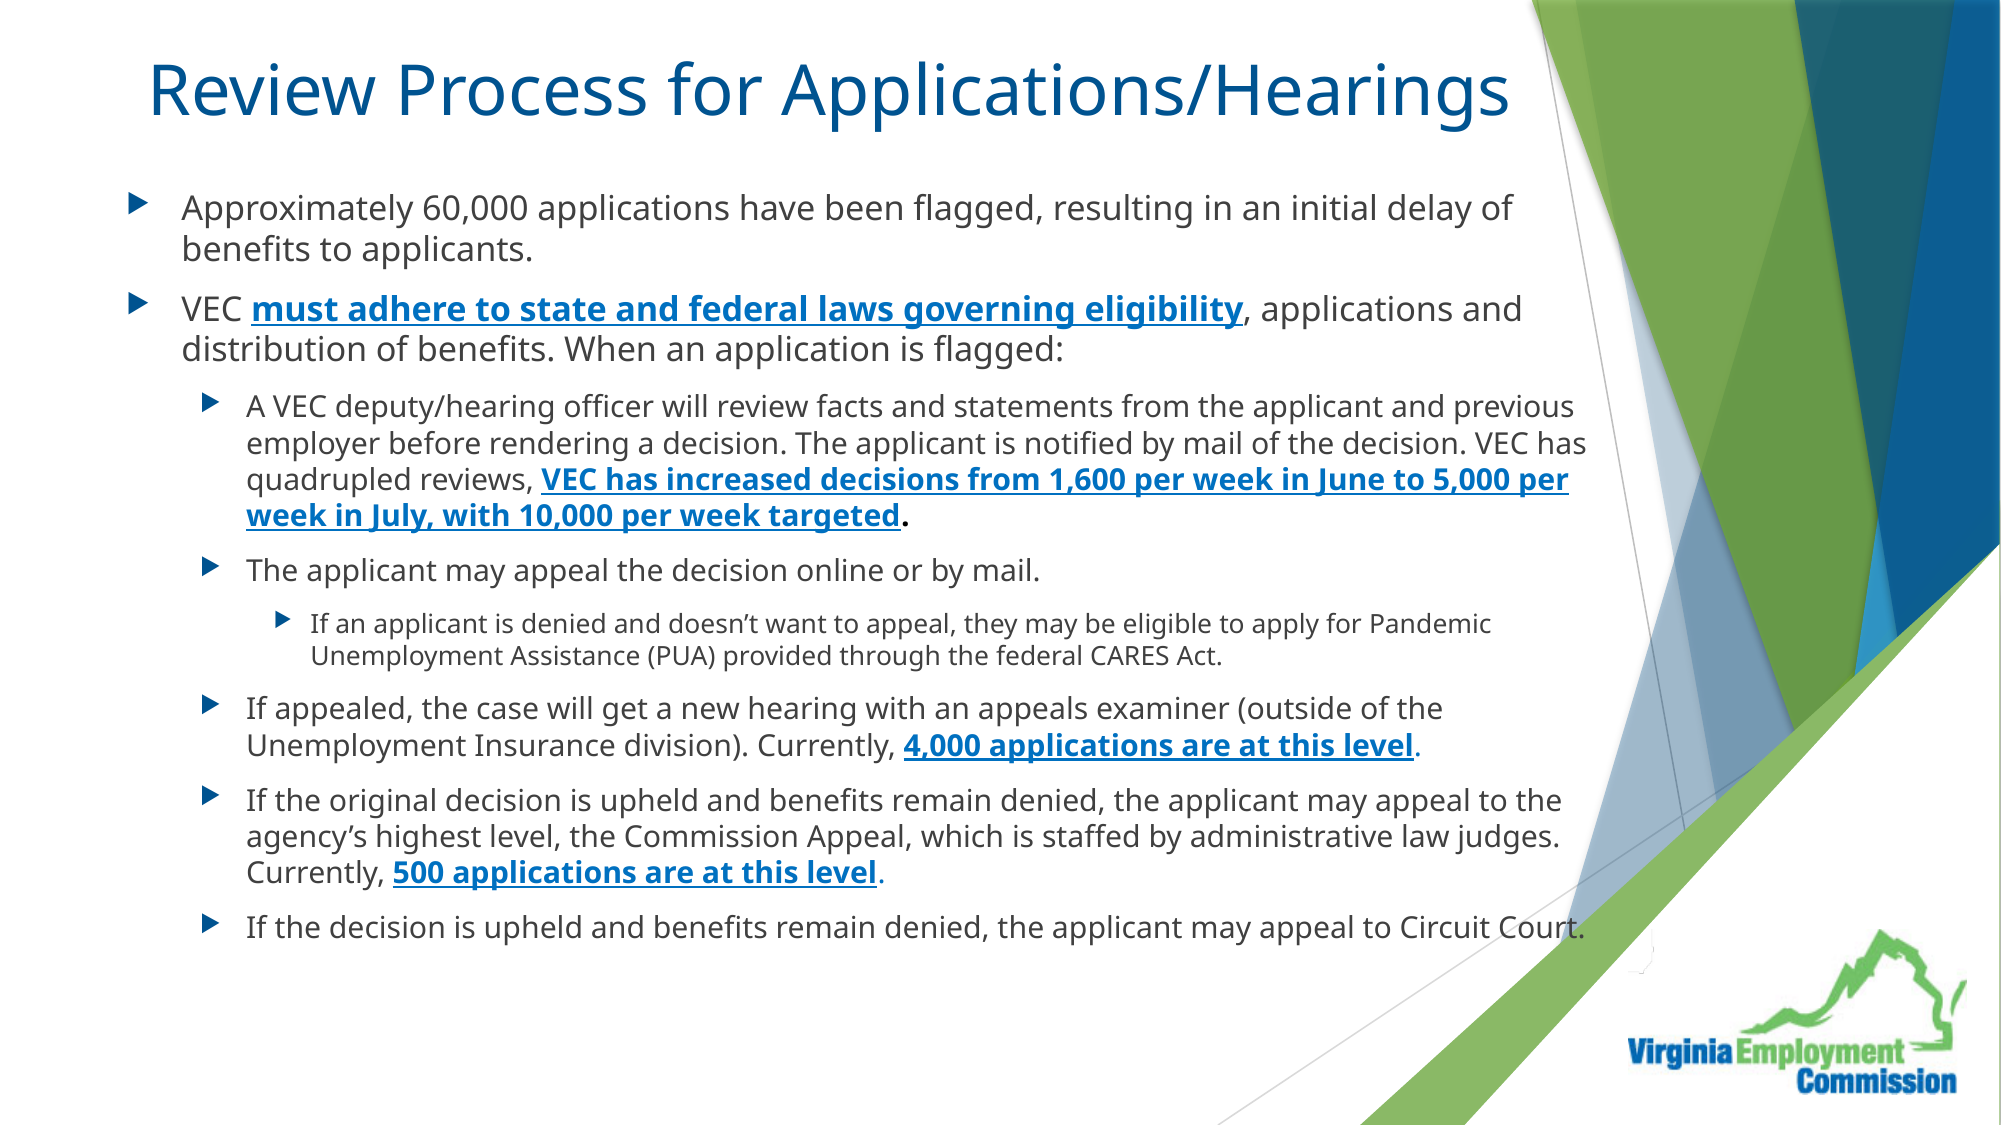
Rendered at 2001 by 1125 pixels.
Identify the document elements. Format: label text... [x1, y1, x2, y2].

title Review Process for Applications/Hearings [132, 37, 1544, 159]
picture [1628, 929, 1967, 1095]
list Approximately 60,000 applications have been flagged, resulting in an initial delay of benefits to applicants. VEC must adhere to state and federal laws governing eligibility, applications and distribution of benefits. When an application is flagged: A VEC deputy/hearing officer will review facts and statements from the applicant and previous employer before rendering a decision. The applicant is notified by mail of the decision. VEC has quadrupled reviews, VEC has increased decisions from 1,600 per week in June to 5,000 per week in July, with 10,000 per week targeted. The applicant may appeal the decision online or by mail. If an applicant is denied and doesn’t want to appeal, they may be eligible to apply for Pandemic Unemployment Assistance (PUA) provided through the federal CARES Act. If appealed, the case will get a new hearing with an appeals examiner (outside of the Unemployment Insurance division). Currently, 4,000 applications are at this level. If the original decision is upheld and benefits remain denied, the applicant may appeal to the agency’s highest level, the Commission Appeal, which is staffed by administrative law judges. Currently, 500 applications are at this level. If the decision is upheld and benefits remain denied, the applicant may appeal to Circuit Court. [111, 178, 1603, 990]
